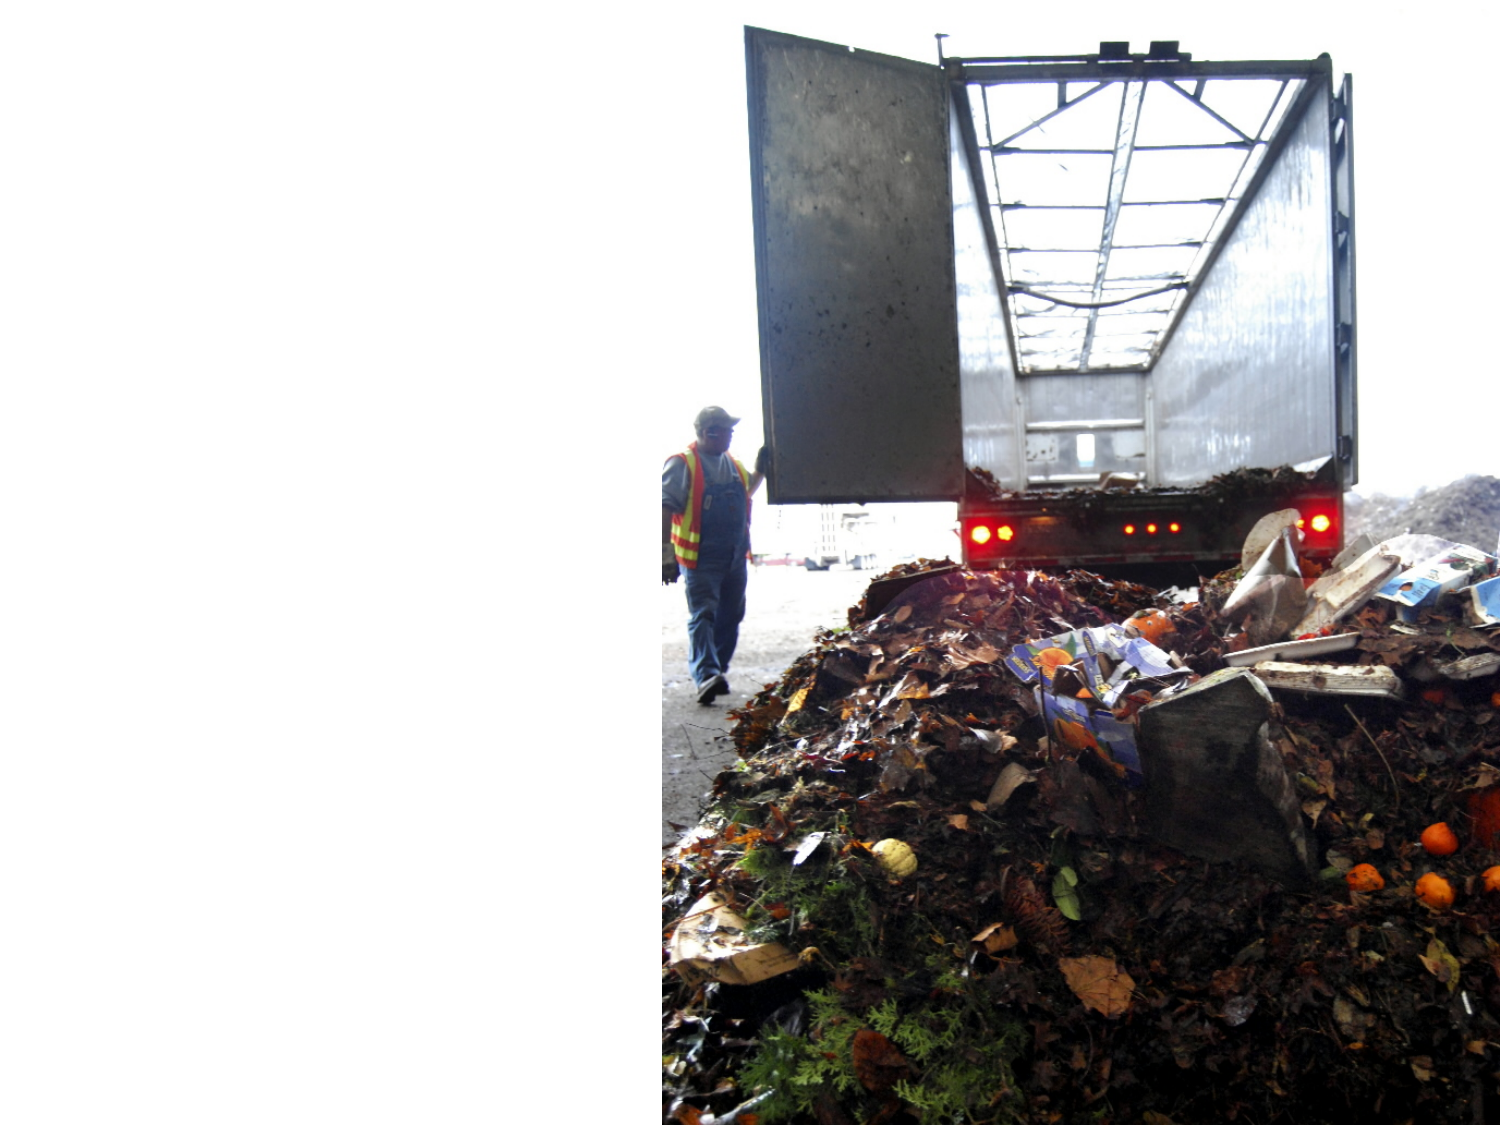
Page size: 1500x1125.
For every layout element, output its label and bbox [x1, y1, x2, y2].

picture [662, 9, 1500, 1125]
